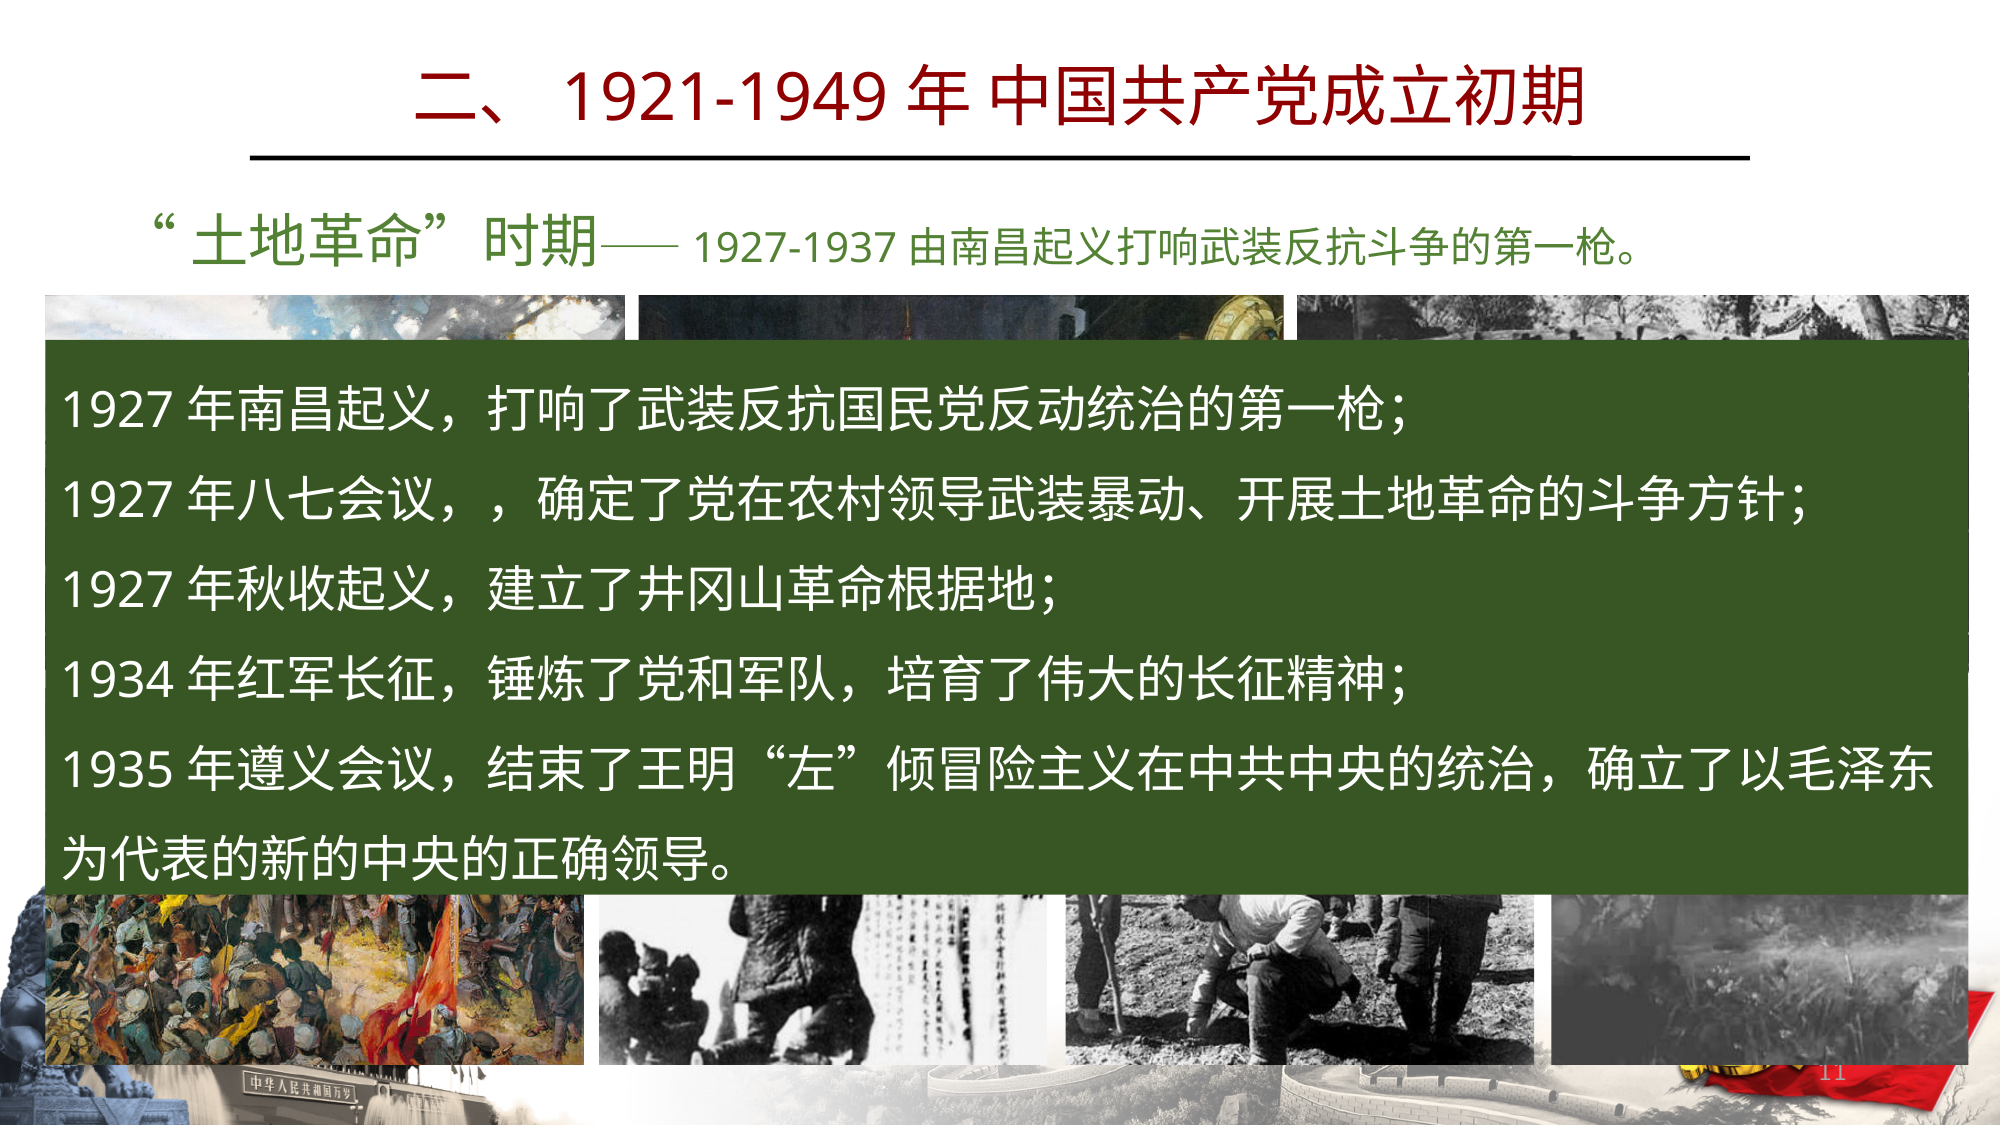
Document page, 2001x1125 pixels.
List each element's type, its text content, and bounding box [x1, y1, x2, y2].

text_box “土地革命”时期——1927-1937由南昌起义打响武装反抗斗争的第一枪。 [103, 197, 1848, 282]
slide_number 11 [1412, 1042, 1863, 1103]
text_box 1927年南昌起义，打响了武装反抗国民党反动统治的第一枪； 1927年八七会议，，确定了党在农村领导武装暴动、开展土地革命的斗争方针； 1927年秋收起义，建立了井冈山革命根据地； 1934年红军长征，锤炼了党和军队，培育了伟大的长征精神； 1935年遵义会议，结束了王明“左”倾冒险主义在中共中央的统治，确立了以毛泽东为代表的新的中央的正确领导。 [45, 339, 1969, 895]
text_box 二、1921-1949年 中国共产党成立初期 [0, 14, 2000, 158]
picture [23, 295, 2000, 1125]
